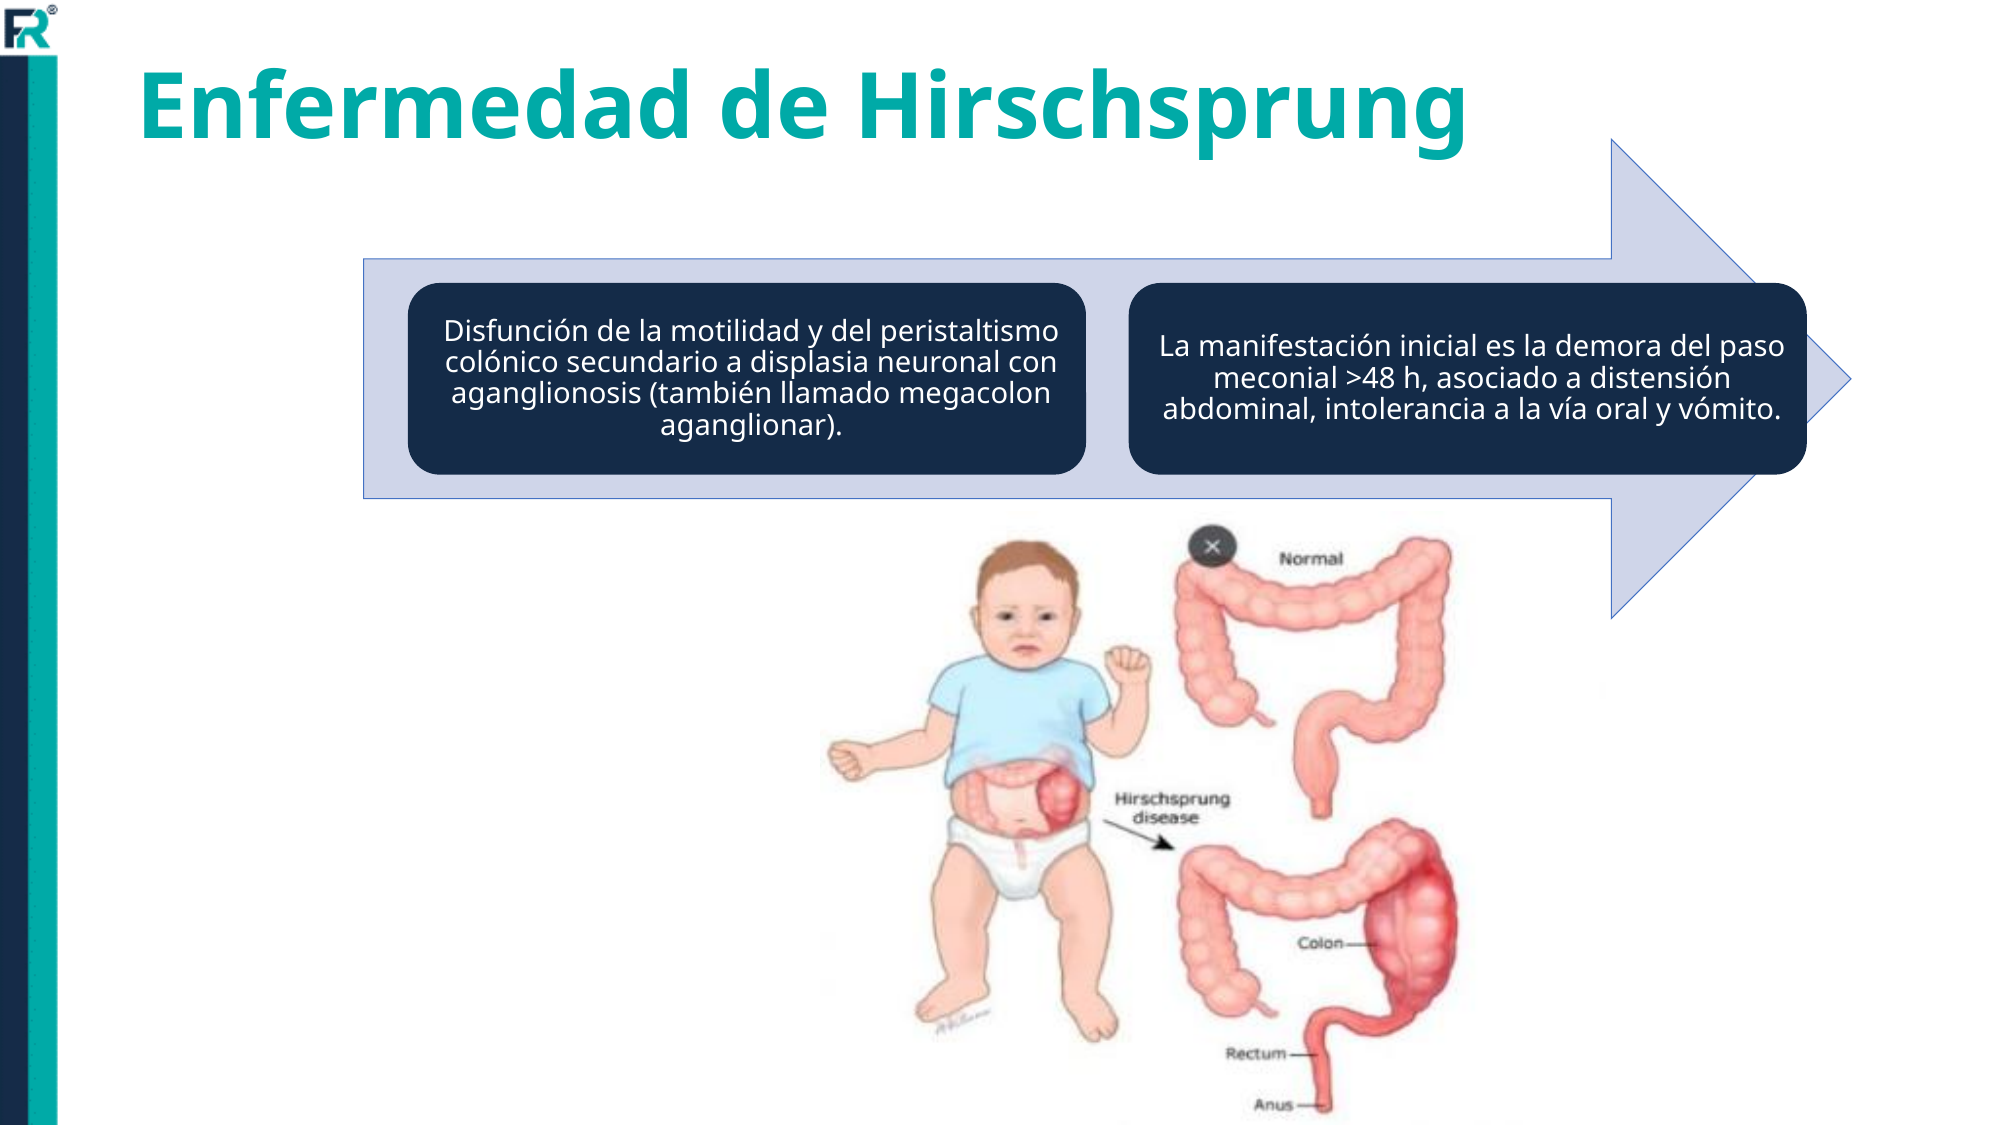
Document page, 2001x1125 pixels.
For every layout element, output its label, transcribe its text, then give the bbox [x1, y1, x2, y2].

title Enfermedad de Hirschsprung [121, 0, 1847, 218]
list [232, 139, 1983, 619]
picture [0, 0, 2001, 1125]
